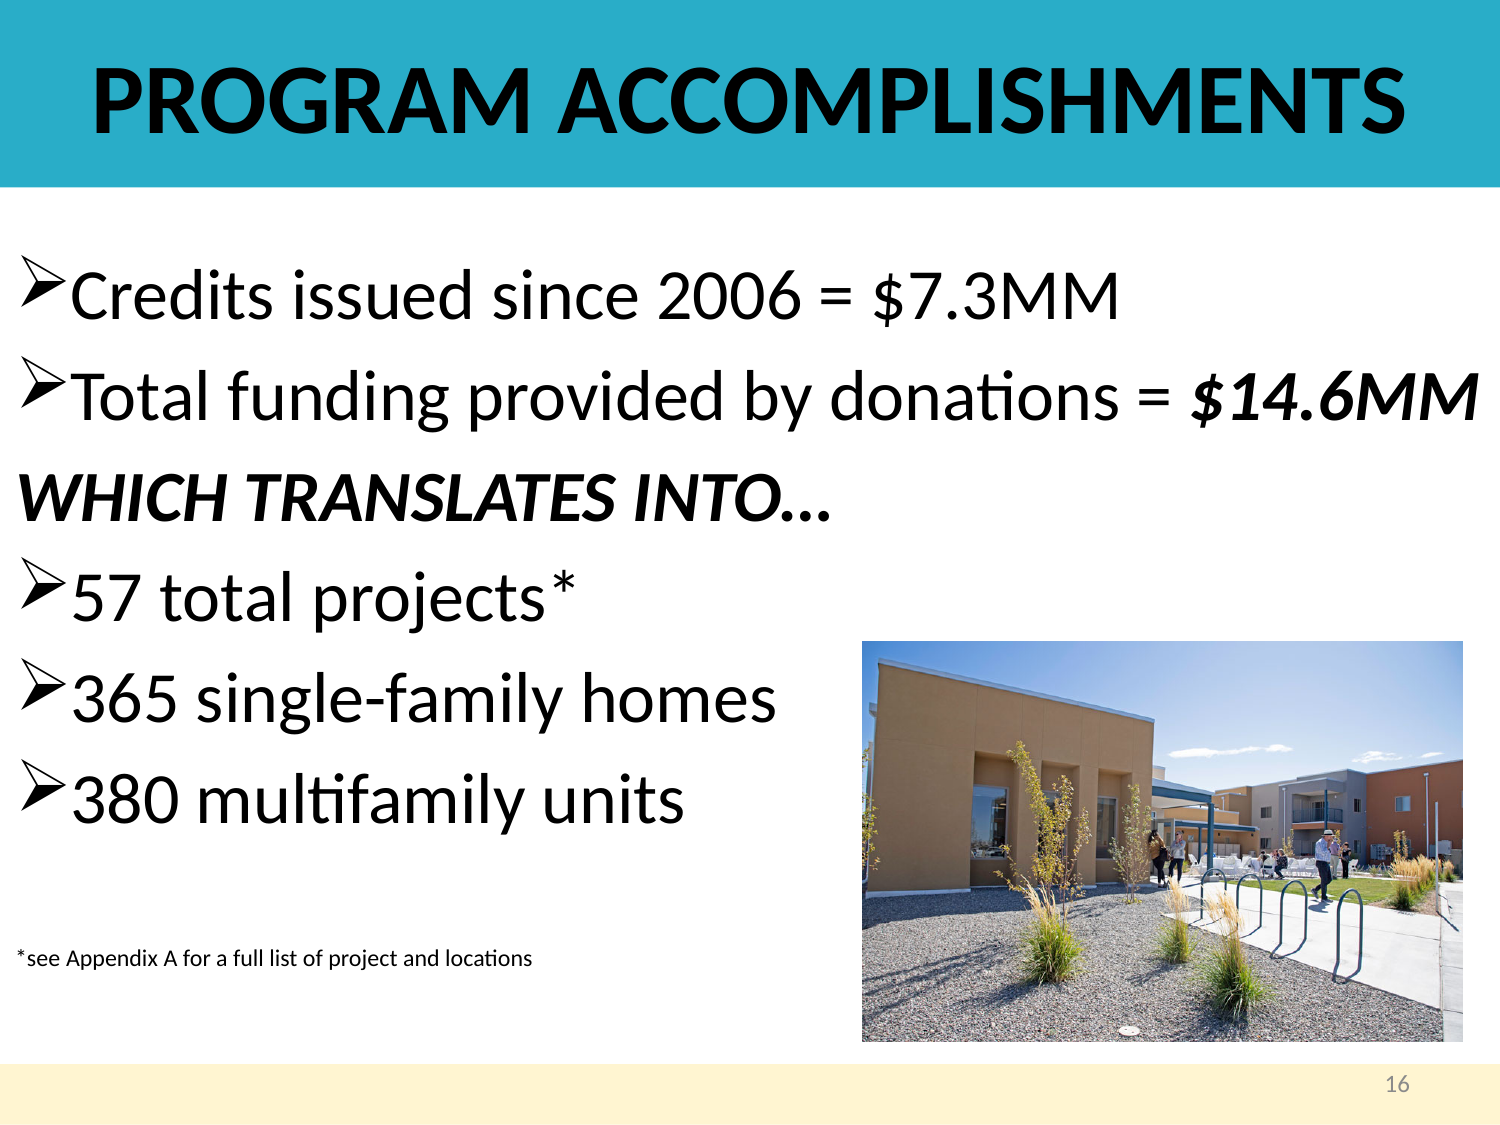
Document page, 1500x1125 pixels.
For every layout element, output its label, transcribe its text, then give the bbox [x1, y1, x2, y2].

slide_number 16 [1350, 1062, 1425, 1103]
list Credits issued since 2006 = $7.3MM Total funding provided by donations = $14.6MM WHICH TRANSLATES INTO… 57 total projects* 365 single-family homes 380 multifamily units *see Appendix A for a full list of project and locations [0, 187, 1500, 1063]
title PROGRAM ACCOMPLISHMENTS [0, 0, 1500, 187]
picture [862, 641, 1464, 1042]
